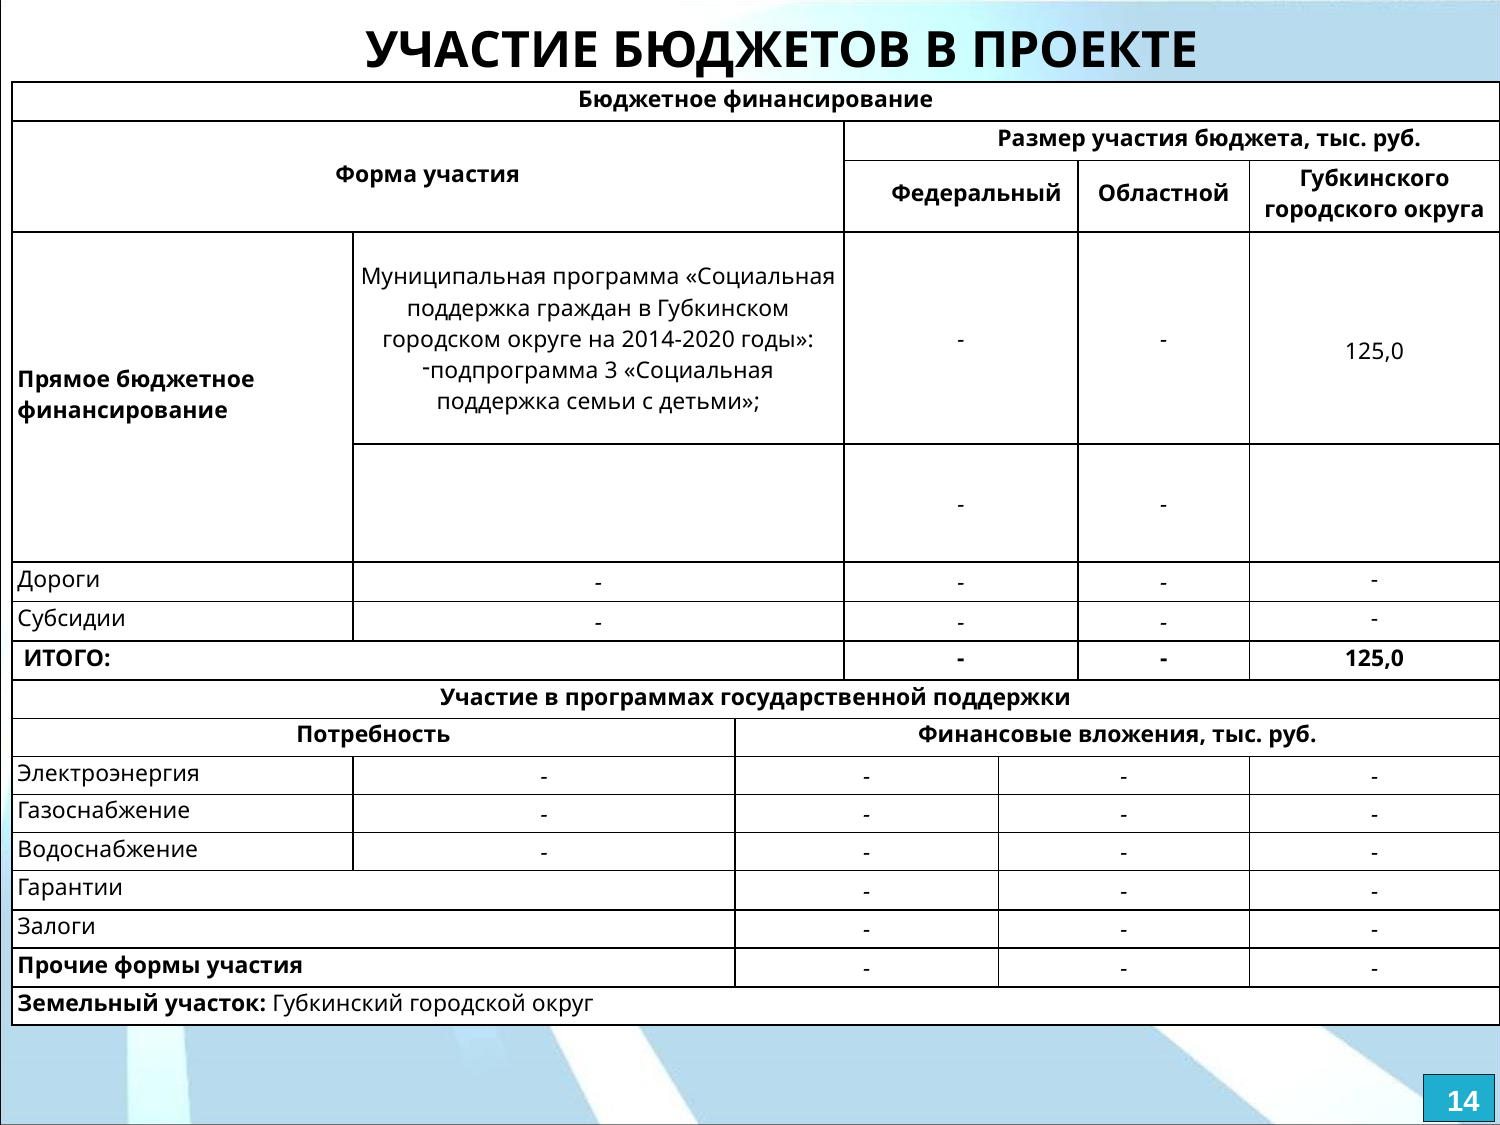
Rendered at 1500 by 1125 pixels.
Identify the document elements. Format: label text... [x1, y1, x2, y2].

table_cell - [845, 563, 1077, 601]
table_cell - [1250, 795, 1499, 832]
table_cell - [1250, 563, 1499, 601]
table_cell Размер участия бюджета, тыс. руб. [845, 122, 1499, 160]
table_cell Областной [1079, 161, 1249, 231]
table_cell - [999, 757, 1249, 794]
table_cell 125,0 [1250, 233, 1499, 443]
table_cell - [354, 833, 734, 870]
table_cell - [1250, 911, 1499, 947]
picture [0, 0, 1500, 1125]
table_cell - [736, 949, 998, 986]
table_cell [354, 445, 843, 561]
table_cell Федеральный [845, 161, 1077, 231]
table_cell Участие в программах государственной поддержки [13, 681, 1499, 718]
table_cell Гарантии [13, 871, 734, 909]
table_cell Потребность [13, 719, 734, 756]
table_cell Субсидии [13, 602, 352, 640]
table_cell - [736, 911, 998, 947]
table_cell 125,0 [1250, 642, 1499, 679]
table_cell - [736, 871, 998, 909]
table_cell - [845, 602, 1077, 640]
table_cell - [999, 833, 1249, 870]
table_cell - [999, 911, 1249, 947]
table_cell - [736, 795, 998, 832]
table_cell Губкинского городского округа [1250, 161, 1499, 231]
table_cell - [1250, 949, 1499, 986]
table_cell Форма участия [13, 122, 843, 231]
table_cell - [845, 642, 1077, 679]
table_cell - [1079, 642, 1249, 679]
table_cell - [1079, 563, 1249, 601]
table_cell Прочие формы участия [13, 949, 734, 986]
table_cell - [1250, 602, 1499, 640]
table_cell Водоснабжение [13, 833, 352, 870]
table_cell Финансовые вложения, тыс. руб. [736, 719, 1499, 756]
table_header Бюджетное финансирование [13, 83, 1499, 120]
table_cell - [1079, 602, 1249, 640]
title Участие Бюджетов в проекте [69, 3, 1495, 81]
table_cell - [1250, 871, 1499, 909]
table_cell Электроэнергия [13, 757, 352, 794]
table_cell - [1250, 833, 1499, 870]
table_cell - [999, 949, 1249, 986]
table_cell - [354, 563, 843, 601]
table_cell - [736, 757, 998, 794]
table_cell - [845, 445, 1077, 561]
table_cell - [736, 833, 998, 870]
table_cell [1250, 445, 1499, 561]
table_cell - [999, 795, 1249, 832]
table_cell - [999, 871, 1249, 909]
table_cell - [1079, 445, 1249, 561]
table_cell - [354, 795, 734, 832]
table_cell - [354, 602, 843, 640]
table_cell Залоги [13, 911, 734, 947]
table_cell - [845, 233, 1077, 443]
table_cell - [354, 757, 734, 794]
text_box 14 [1423, 1074, 1495, 1122]
table_cell Муниципальная программа «Социальная поддержка граждан в Губкинском городском округе на 2014-2020 годы»: подпрограмма 3 «Социальная поддержка семьи с детьми»; [354, 233, 843, 443]
table_cell - [1079, 233, 1249, 443]
table_cell Прямое бюджетное финансирование [13, 233, 352, 561]
table_cell Дороги [13, 563, 352, 601]
table_cell Земельный участок: Губкинский городской округ [13, 988, 1499, 1024]
table_cell - [1250, 757, 1499, 794]
table_cell Газоснабжение [13, 795, 352, 832]
table_cell ИТОГО: [13, 642, 843, 679]
